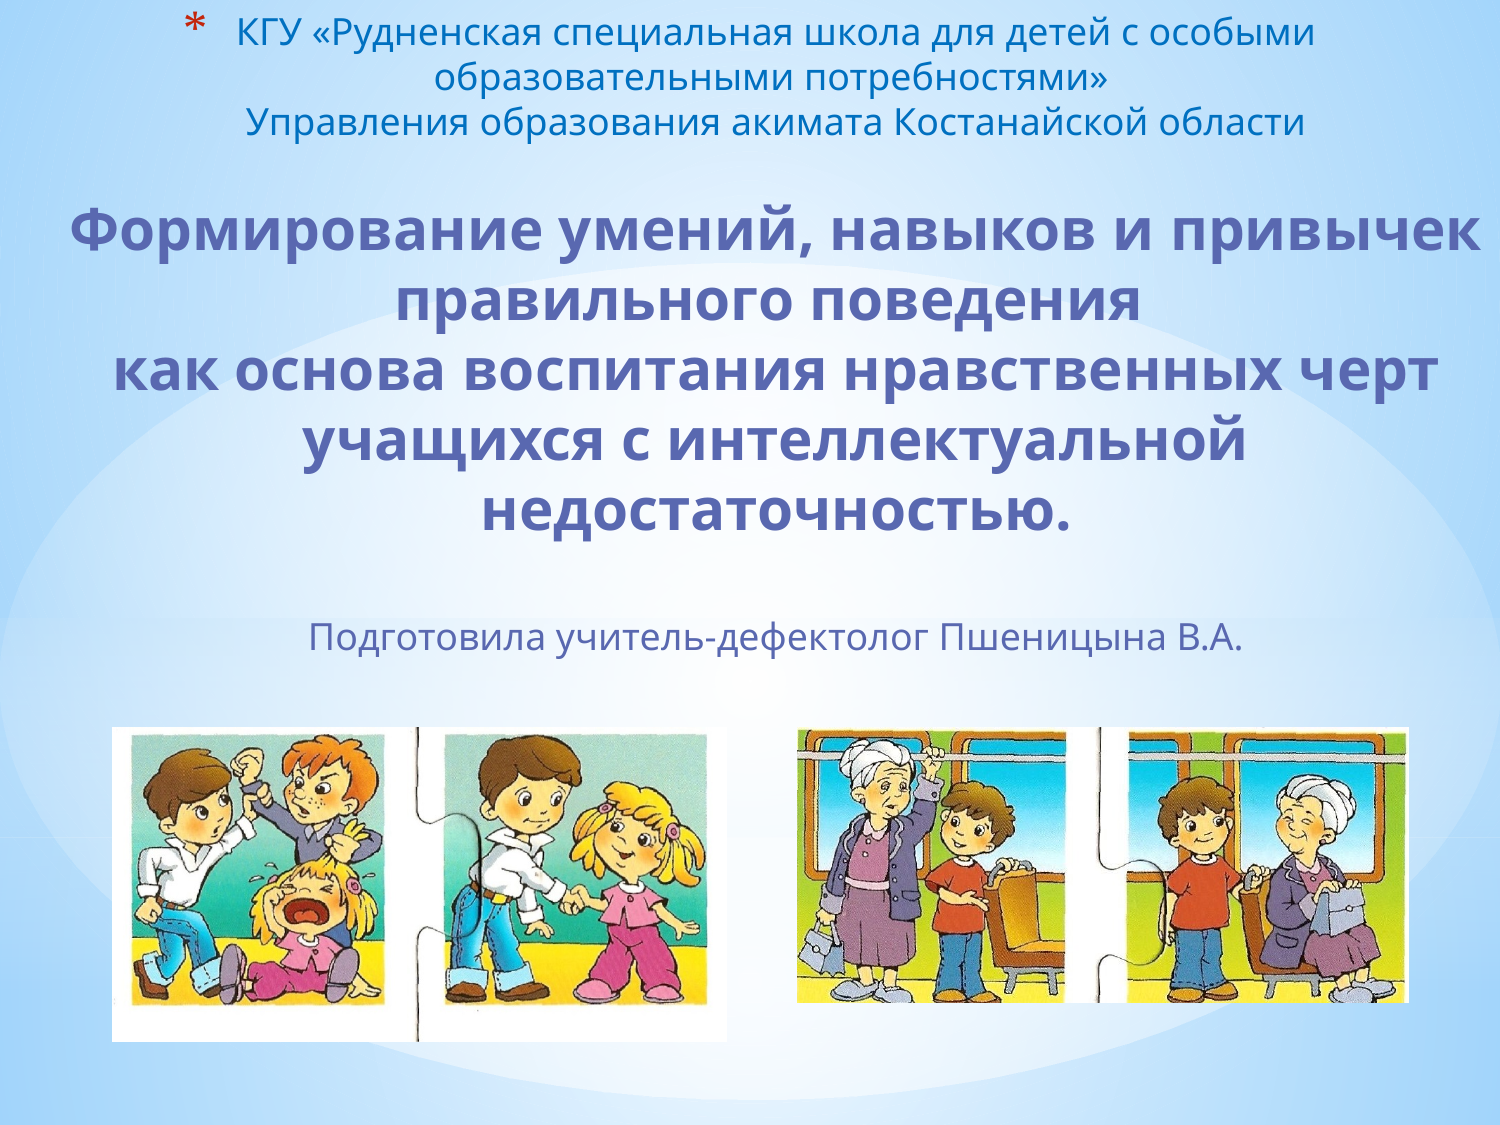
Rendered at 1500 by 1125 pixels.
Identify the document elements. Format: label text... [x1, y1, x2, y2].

picture [111, 727, 727, 1042]
picture [796, 727, 1410, 1004]
title КГУ «Рудненская специальная школа для детей с особыми образовательными потребностями» Управления образования акимата Костанайской области Формирование умений, навыков и привычек правильного поведения как основа воспитания нравственных черт учащихся с интеллектуальной недостаточностью. Подготовила учитель-дефектолог Пшеницына В.А. [0, 0, 1500, 1106]
